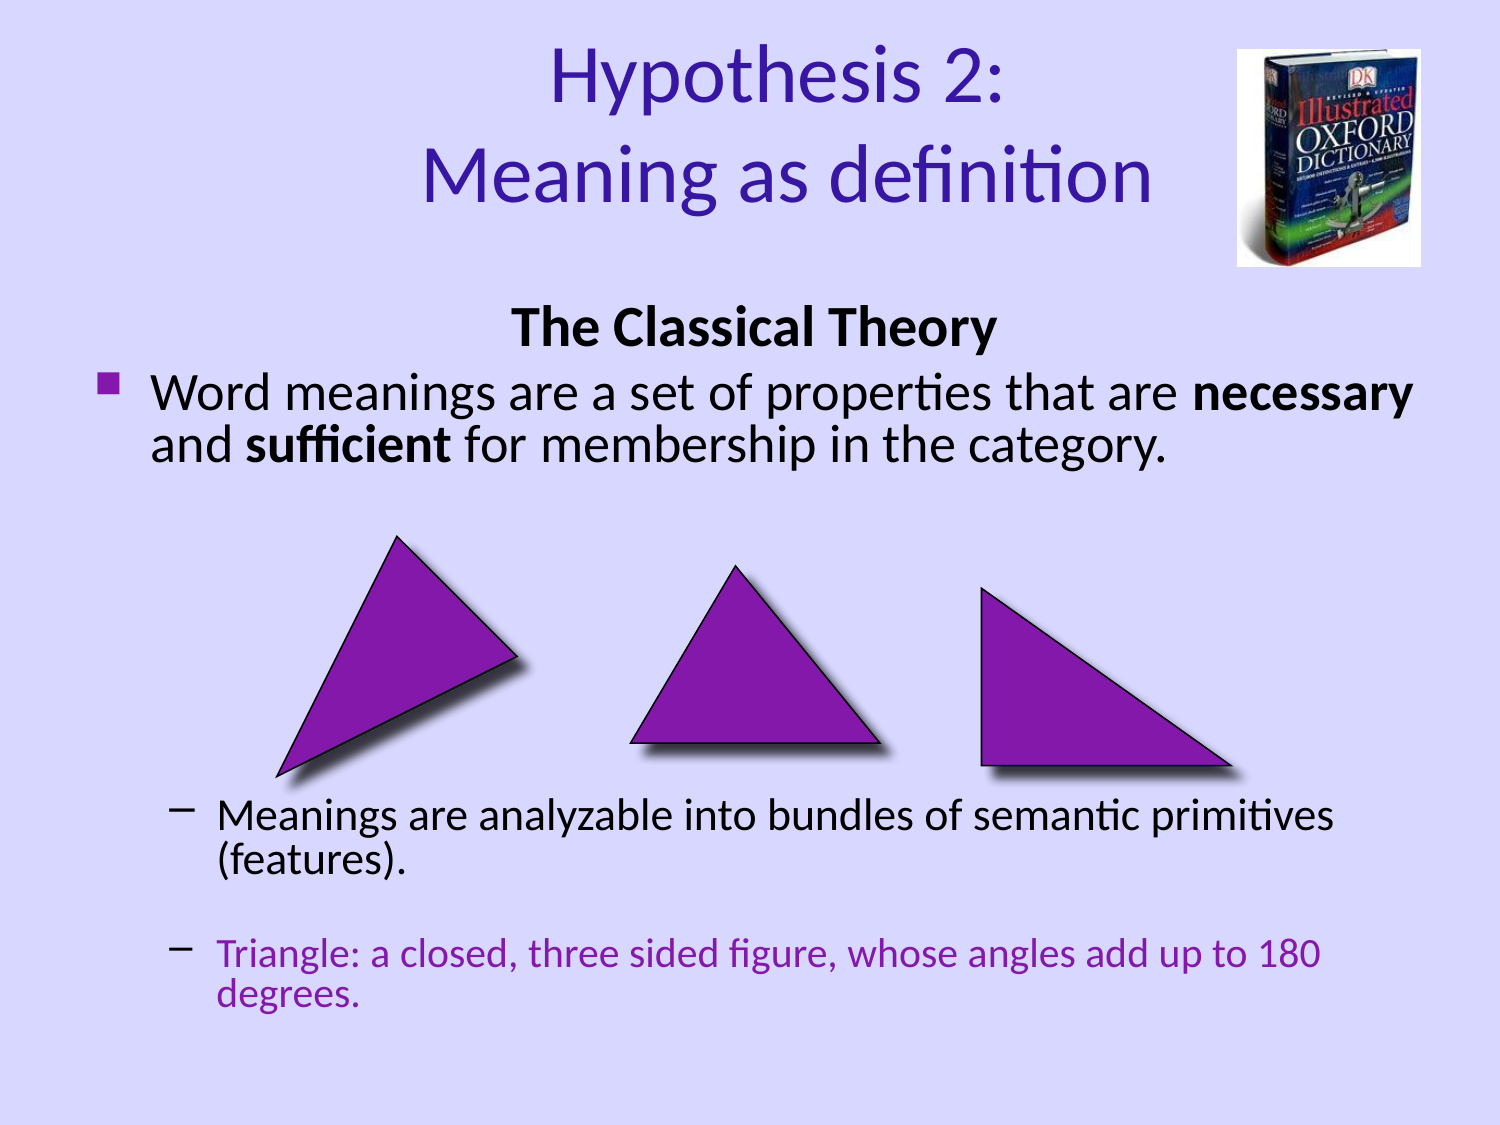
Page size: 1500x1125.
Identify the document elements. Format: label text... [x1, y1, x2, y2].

text_box [630, 565, 880, 744]
title Hypothesis 2: Meaning as definition [74, 24, 1500, 213]
text_box [276, 536, 517, 777]
text_box [981, 588, 1232, 766]
text_box The Classical Theory Word meanings are a set of properties that are necessary and sufficient for membership in the category. Meanings are analyzable into bundles of semantic primitives (features). Triangle: a closed, three sided figure, whose angles add up to 180 degrees. [79, 294, 1430, 1106]
picture [1237, 49, 1421, 267]
